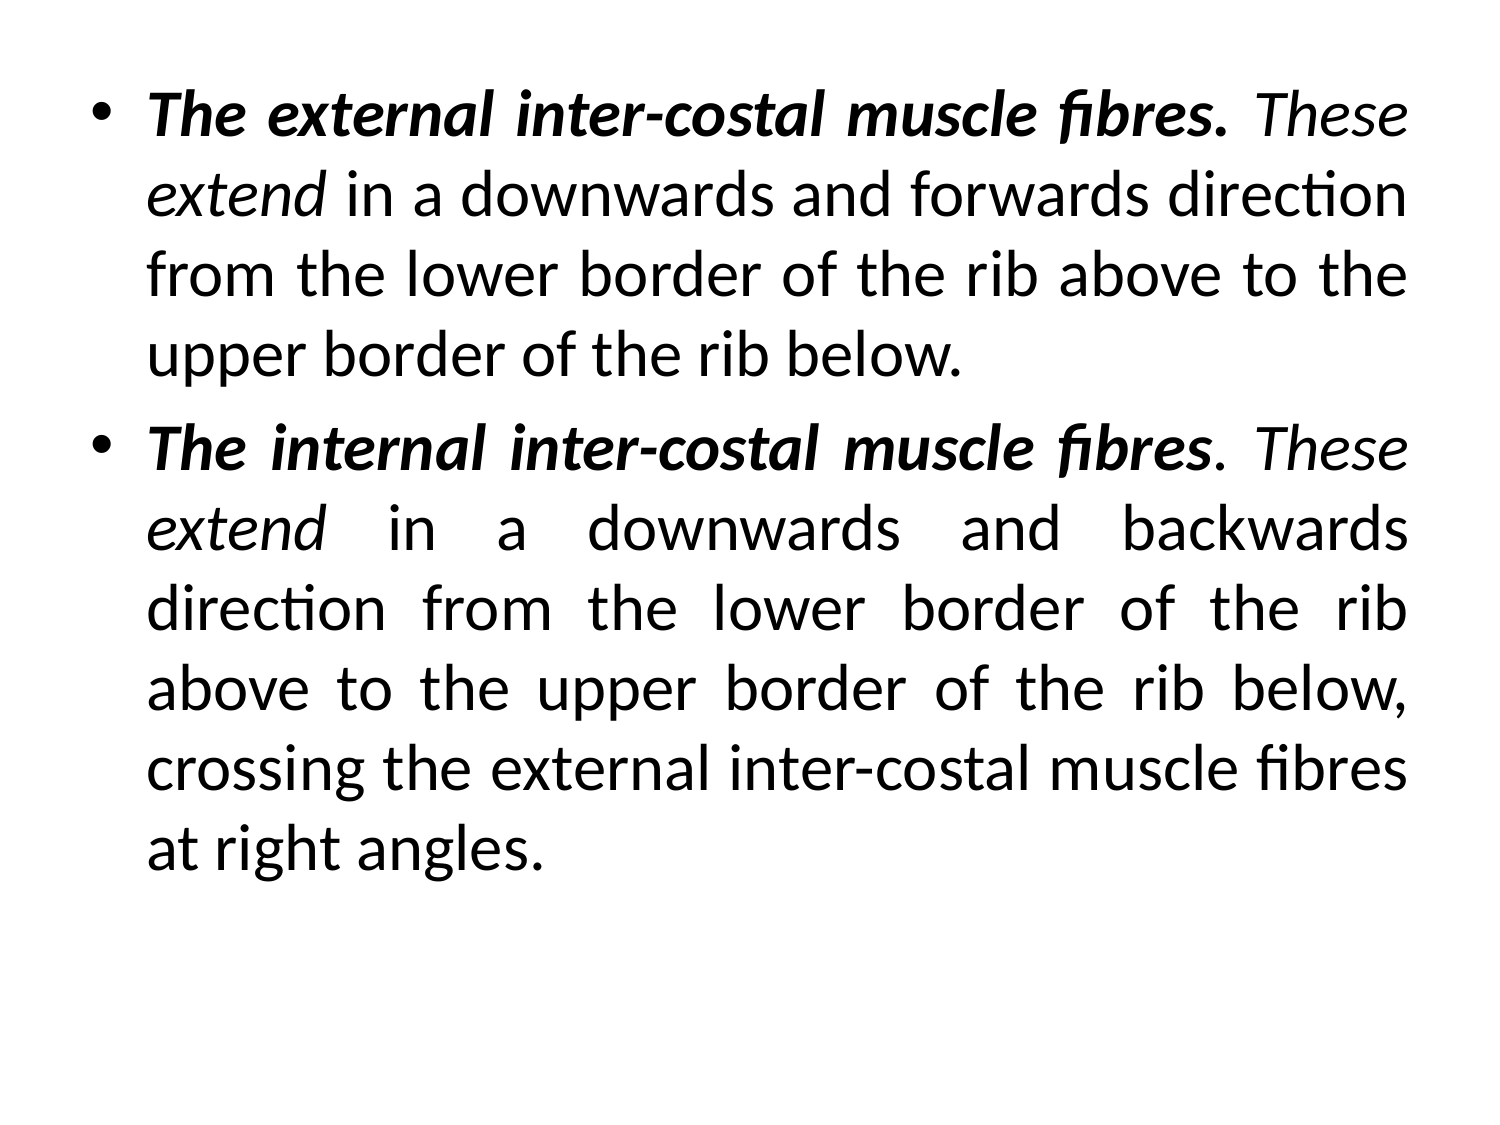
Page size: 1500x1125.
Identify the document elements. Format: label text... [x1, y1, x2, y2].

list The external inter-costal muscle fibres. These extend in a downwards and forwards direction from the lower border of the rib above to the upper border of the rib below. The internal inter-costal muscle fibres. These extend in a downwards and backwards direction from the lower border of the rib above to the upper border of the rib below, crossing the external inter-costal muscle fibres at right angles. [75, 62, 1425, 1025]
